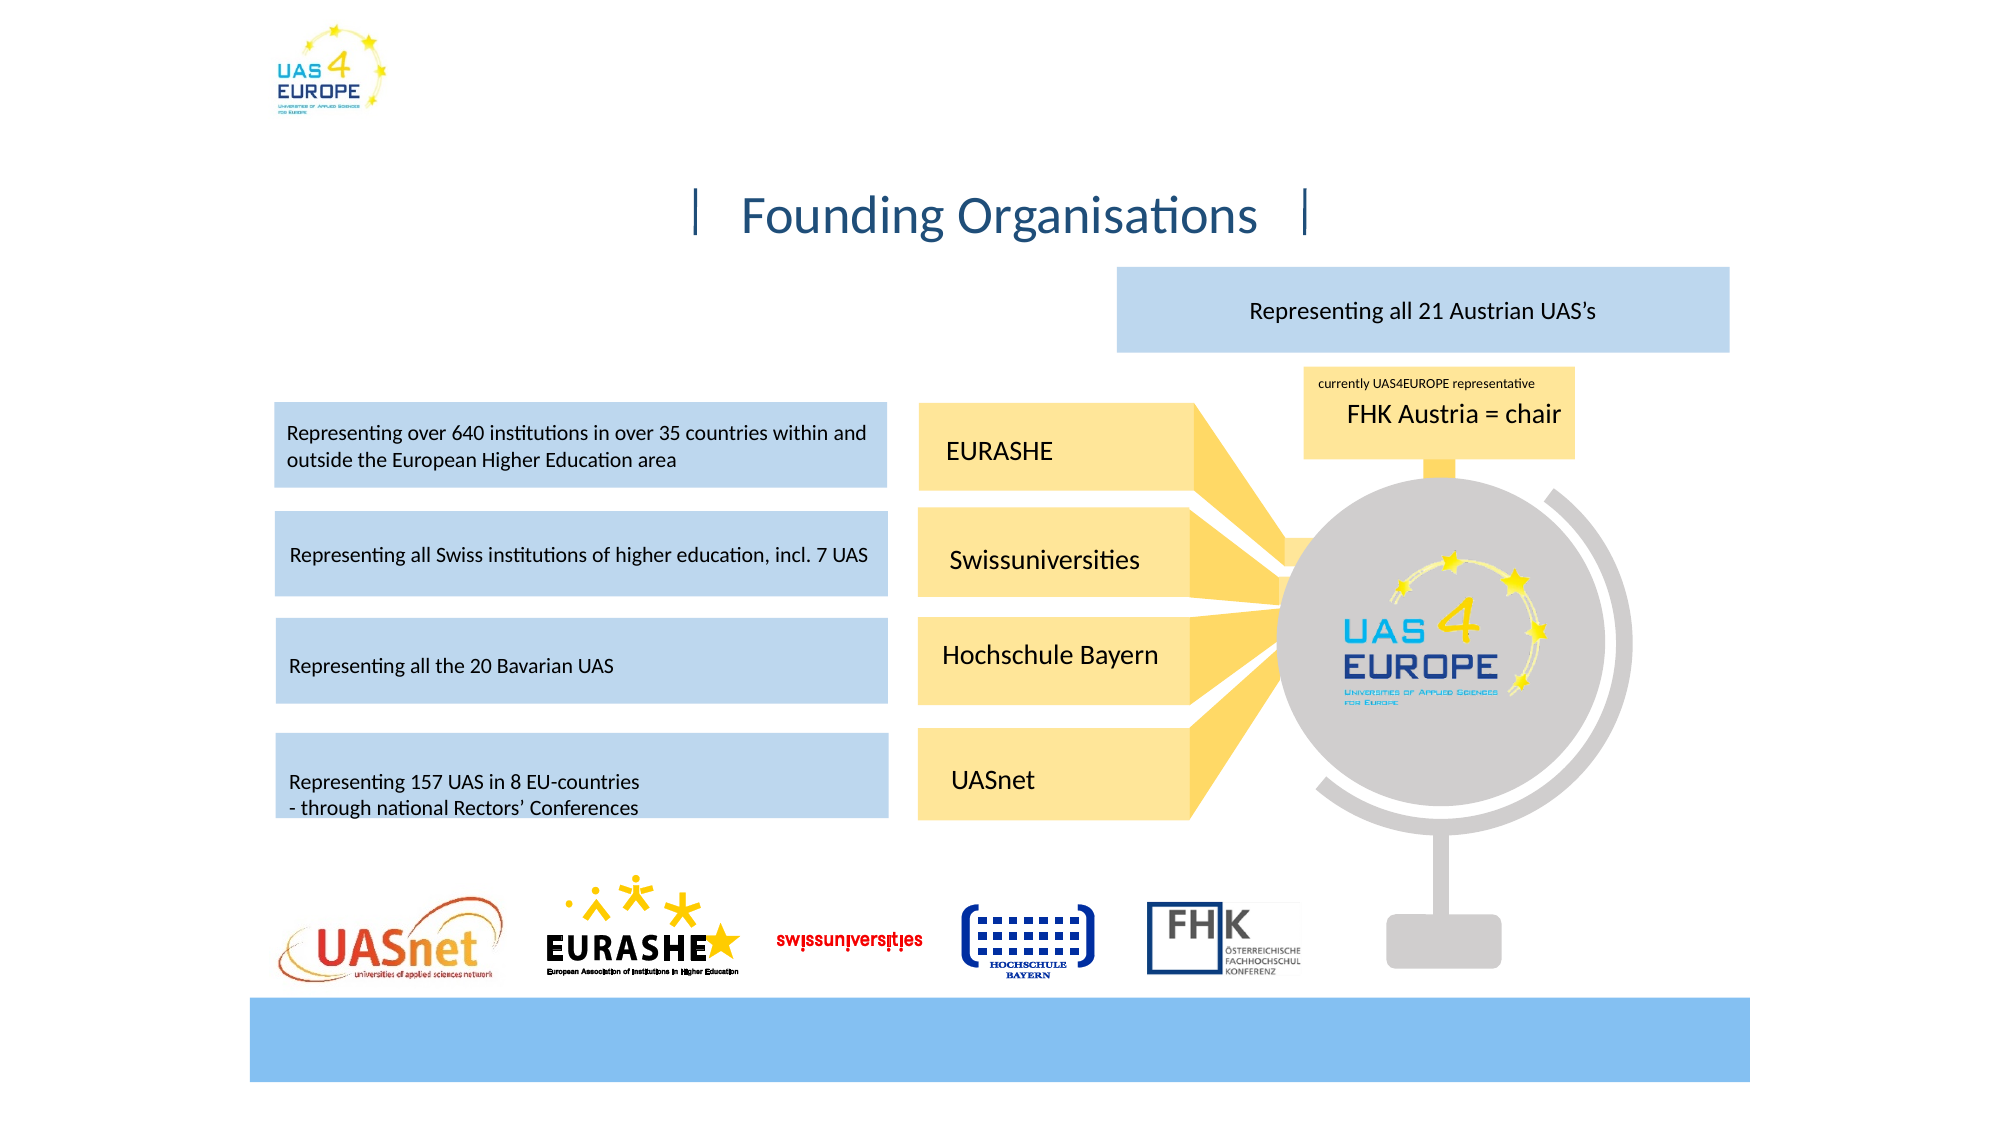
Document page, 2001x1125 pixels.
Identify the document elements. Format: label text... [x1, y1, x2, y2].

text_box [918, 402, 1318, 507]
picture [777, 931, 923, 952]
picture [269, 883, 512, 999]
text_box [275, 685, 889, 705]
picture [547, 874, 741, 976]
text_box Representing 157 UAS in 8 EU-countries - through national Rectors’ Conferences [274, 759, 892, 828]
picture [262, 14, 401, 125]
text_box currently UAS4EUROPE representative [1303, 366, 1575, 459]
text_box [275, 617, 889, 643]
text_box [275, 732, 890, 759]
picture [1344, 547, 1549, 705]
text_box [273, 479, 888, 489]
text_box [249, 997, 1750, 1083]
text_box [917, 608, 1256, 646]
text_box Representing all the 20 Bavarian UAS [274, 643, 895, 685]
text_box [273, 401, 888, 411]
picture [1147, 901, 1303, 976]
text_box Representing all 21 Austrian UAS’s [1116, 266, 1731, 354]
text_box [917, 507, 1256, 606]
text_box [917, 646, 1256, 821]
text_box Representing over 640 institutions in over 35 countries within and outside the European Higher Education area [272, 411, 894, 479]
text_box Representing all Swiss institutions of higher education, incl. 7 UAS [274, 510, 889, 597]
text_box FHK Austria = chair [1332, 387, 1577, 437]
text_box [1256, 459, 1625, 969]
picture [961, 904, 1095, 979]
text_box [390, 171, 1610, 253]
